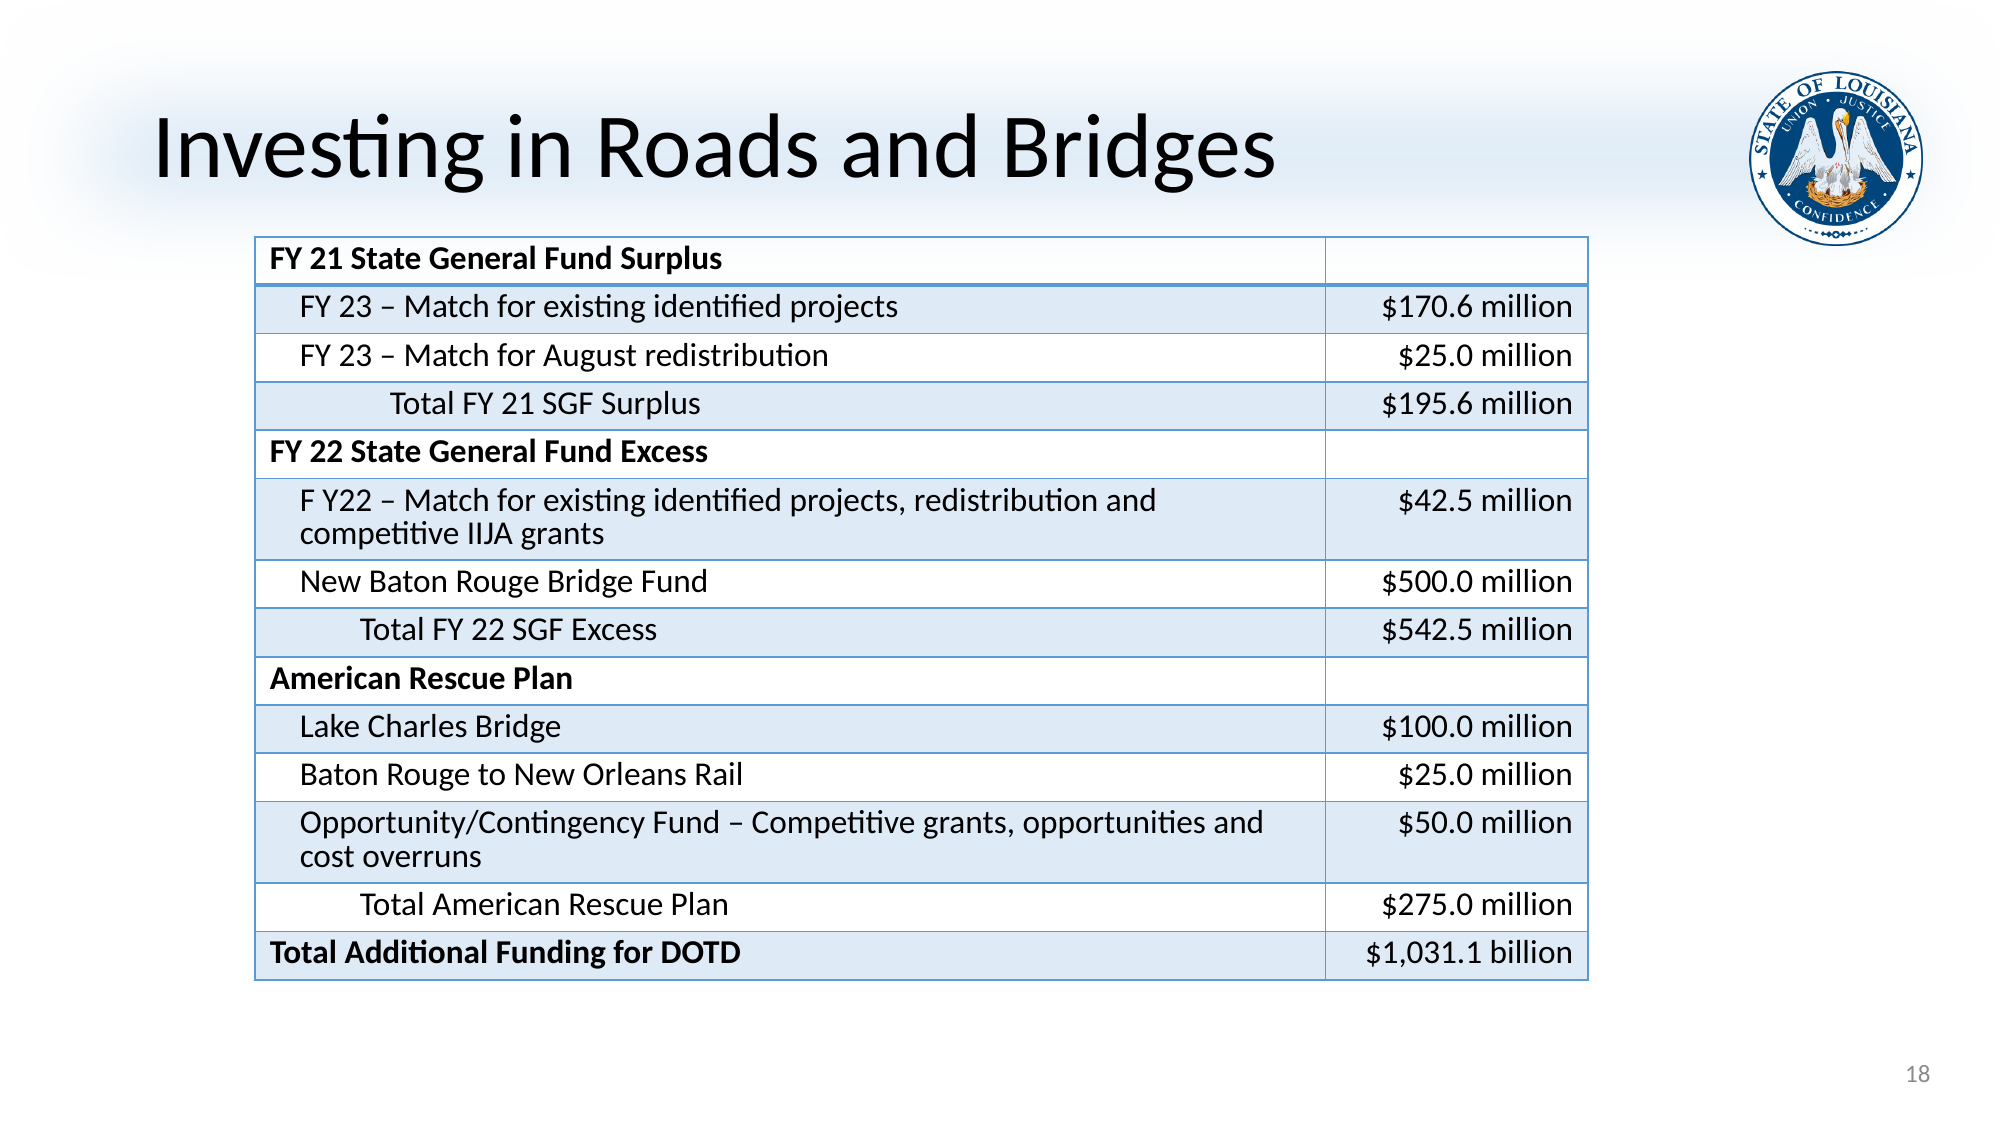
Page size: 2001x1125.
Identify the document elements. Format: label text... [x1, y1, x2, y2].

table_cell Opportunity/Contingency Fund – Competitive grants, opportunities and cost overruns [256, 802, 1325, 882]
table_cell New Baton Rouge Bridge Fund [256, 561, 1325, 607]
table_cell $25.0 million [1326, 334, 1587, 381]
table_header [1326, 238, 1587, 283]
title Investing in Roads and Bridges [137, 39, 1863, 257]
table_cell [1326, 431, 1587, 478]
table_cell $195.6 million [1326, 383, 1587, 429]
table_cell F Y22 – Match for existing identified projects, redistribution and competitive IIJA grants [256, 479, 1325, 559]
table_cell Total American Rescue Plan [256, 884, 1325, 931]
table_cell $275.0 million [1326, 884, 1587, 931]
table_header FY 21 State General Fund Surplus [256, 238, 1325, 283]
table_cell FY 22 State General Fund Excess [256, 431, 1325, 478]
table_cell Total Additional Funding for DOTD [256, 932, 1325, 979]
table_cell FY 23 – Match for August redistribution [256, 334, 1325, 381]
slide_number 18 [1495, 1042, 1946, 1103]
table_cell Lake Charles Bridge [256, 706, 1325, 752]
picture [1863, 71, 1923, 246]
table_cell Total FY 22 SGF Excess [256, 609, 1325, 656]
table_cell American Rescue Plan [256, 658, 1325, 704]
table_cell $500.0 million [1326, 561, 1587, 607]
table_cell $100.0 million [1326, 706, 1587, 752]
table_cell FY 23 – Match for existing identified projects [256, 287, 1325, 333]
table_cell [1326, 658, 1587, 704]
table_cell $542.5 million [1326, 609, 1587, 656]
table_cell Baton Rouge to New Orleans Rail [256, 754, 1325, 801]
table_cell $50.0 million [1326, 802, 1587, 882]
table_cell $25.0 million [1326, 754, 1587, 801]
table_cell Total FY 21 SGF Surplus [256, 383, 1325, 429]
table_cell $1,031.1 billion [1326, 932, 1587, 979]
table_cell $42.5 million [1326, 479, 1587, 559]
table_cell $170.6 million [1326, 287, 1587, 333]
